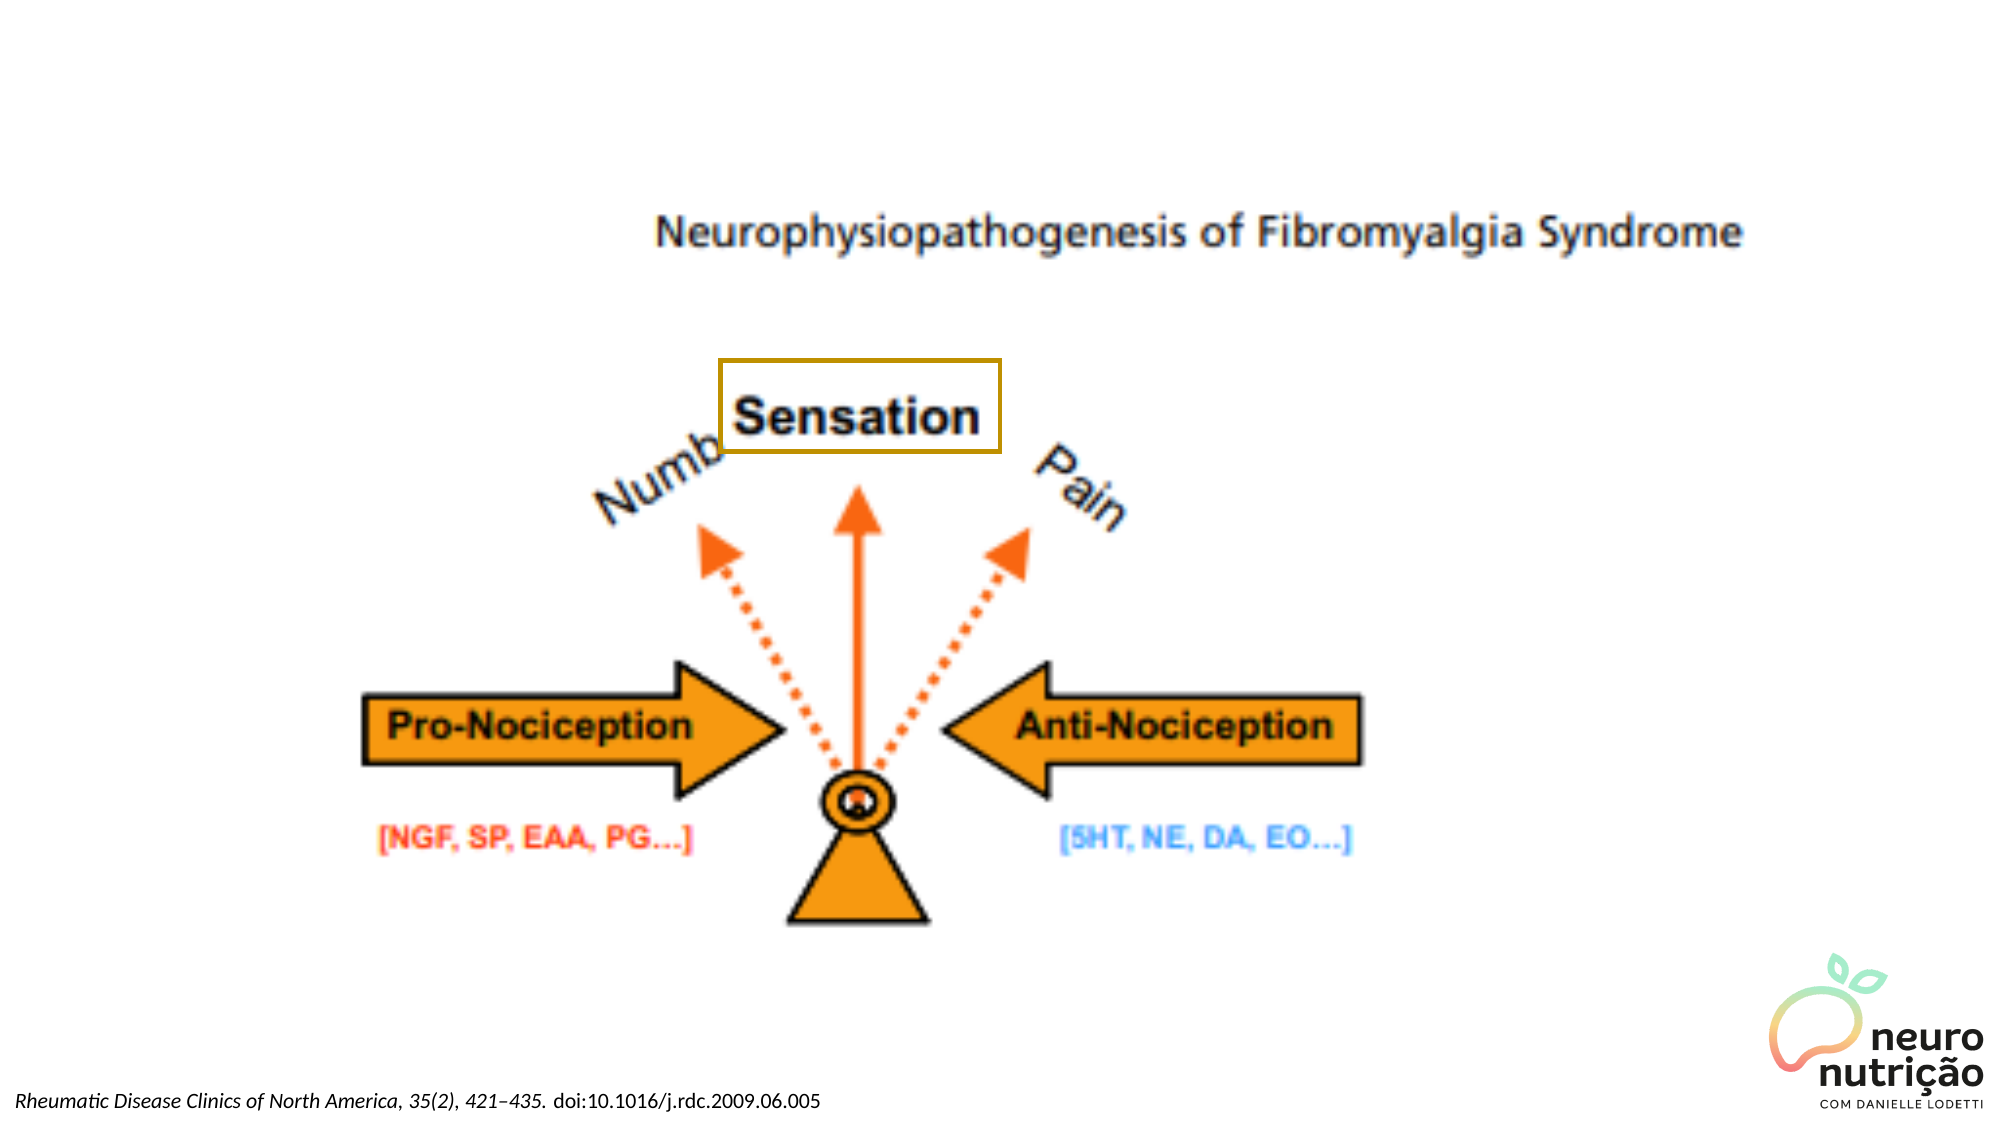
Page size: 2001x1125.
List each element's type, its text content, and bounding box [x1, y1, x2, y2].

text_box [1751, 944, 2000, 1125]
picture [163, 180, 1774, 945]
text_box Rheumatic Disease Clinics of North America, 35(2), 421–435. doi:10.1016/j.rdc.2009.06.005 [0, 1079, 1000, 1121]
